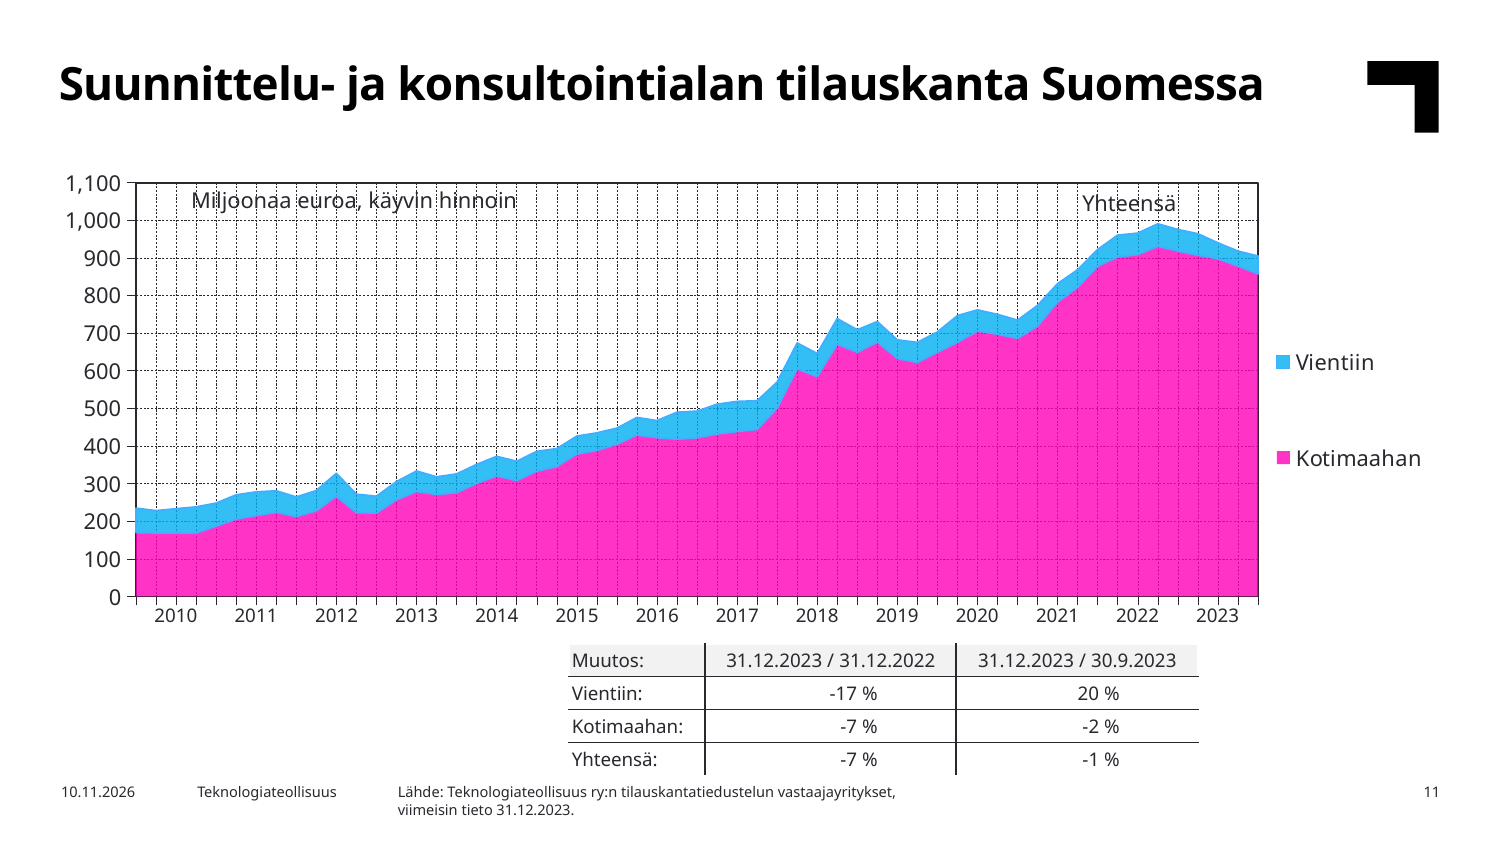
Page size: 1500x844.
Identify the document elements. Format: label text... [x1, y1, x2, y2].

table_cell 20 % [957, 677, 1197, 709]
table_cell -7 % [706, 743, 955, 775]
list Lähde: Teknologiateollisuus ry:n tilauskantatiedustelun vastaajayritykset, viimeisin tieto 31.12.2023. [382, 775, 1133, 816]
table_cell Kotimaahan: [570, 710, 704, 742]
table_header Muutos: [570, 645, 704, 676]
table_header 31.12.2023 / 30.9.2023 [957, 645, 1197, 676]
table_cell -7 % [706, 710, 955, 742]
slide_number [46, 775, 182, 803]
table_cell Vientiin: [570, 677, 704, 709]
table_cell -1 % [957, 743, 1197, 775]
footer Teknologiateollisuus [182, 775, 382, 803]
table_header 31.12.2023 / 31.12.2022 [706, 645, 955, 676]
table_cell Yhteensä: [570, 743, 704, 775]
slide_number 11 [1313, 775, 1456, 803]
table_cell -17 % [706, 677, 955, 709]
chart [29, 166, 1483, 635]
table_cell -2 % [957, 710, 1197, 742]
list Suunnittelu- ja konsultointialan tilauskanta Suomessa [41, 46, 1353, 153]
